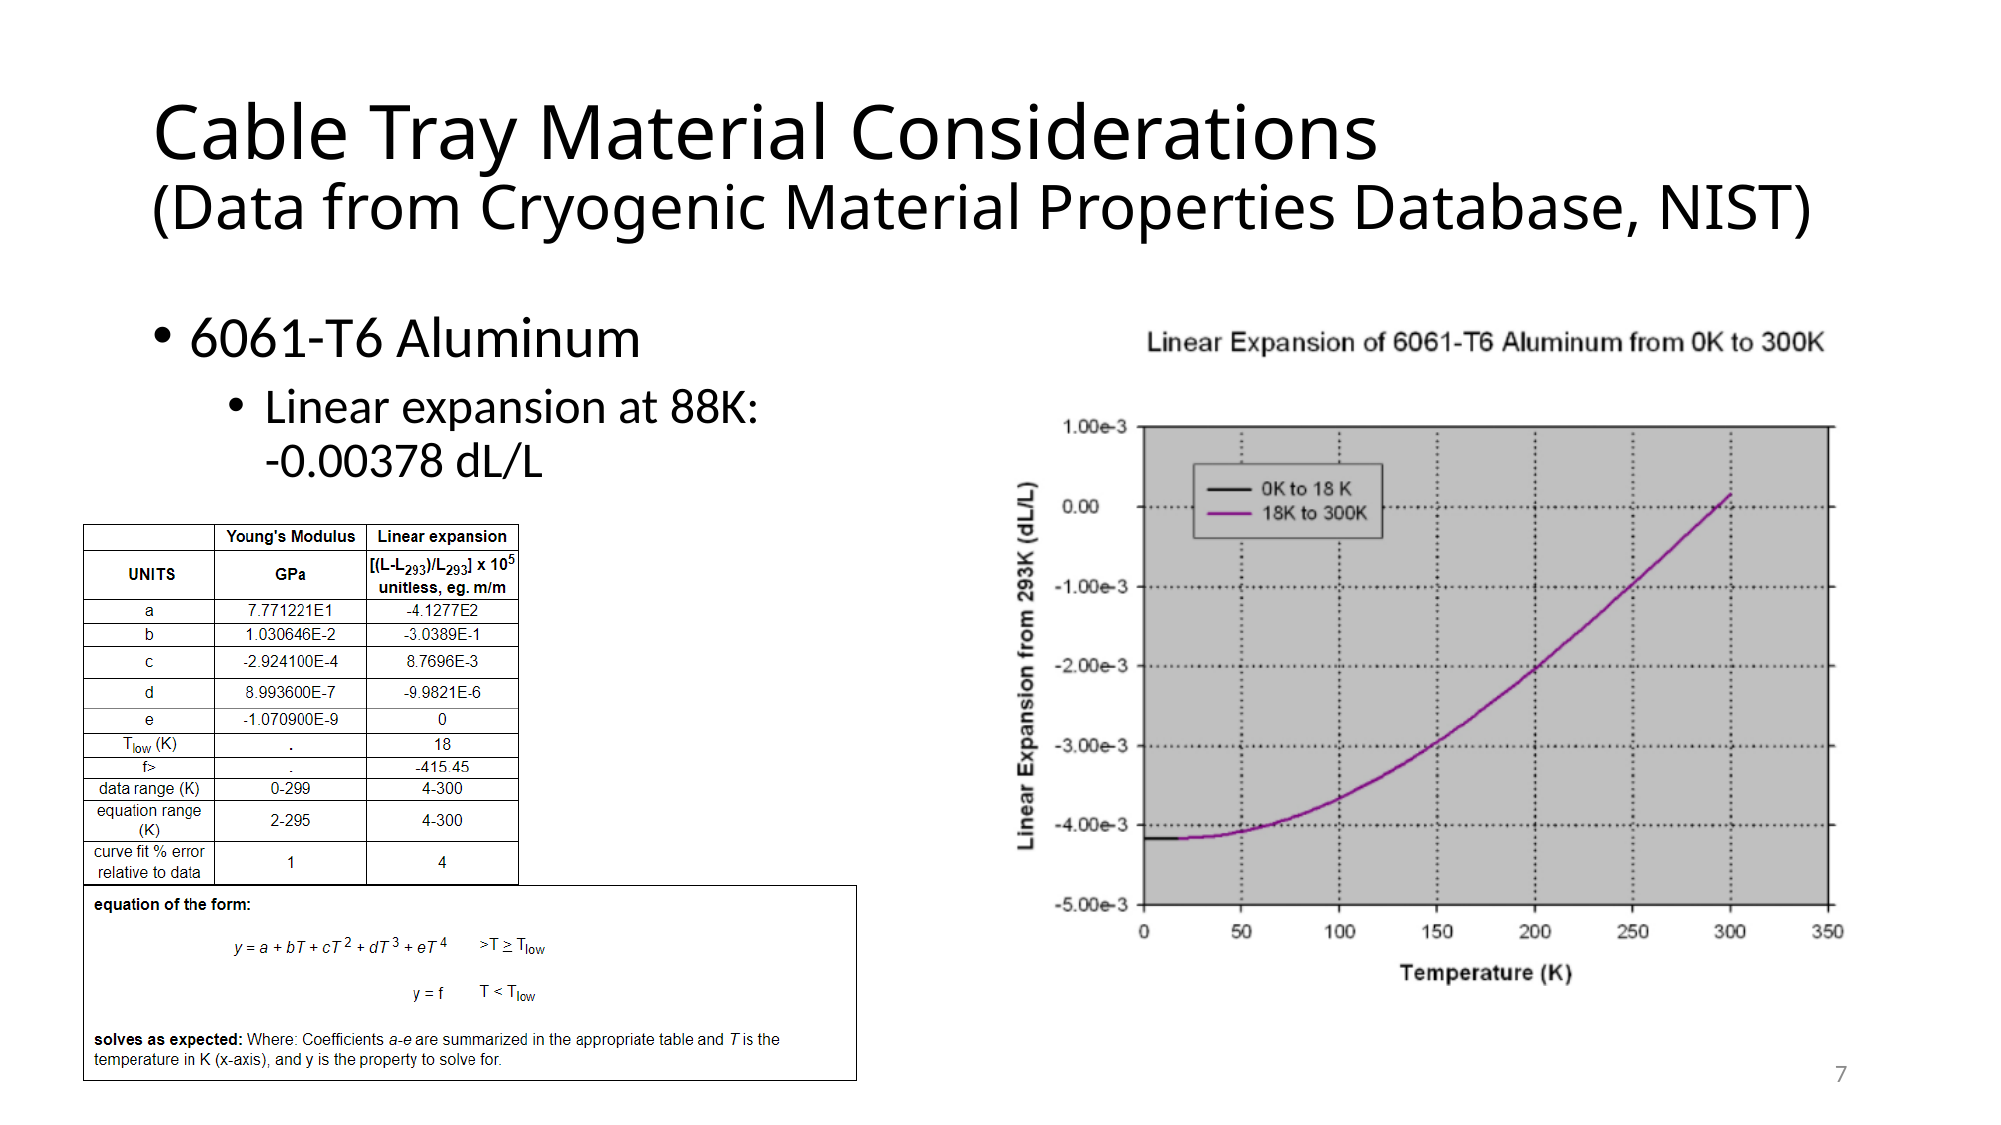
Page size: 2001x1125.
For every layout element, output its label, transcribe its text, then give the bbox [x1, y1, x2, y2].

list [1012, 326, 1863, 987]
slide_number 7 [1412, 1042, 1863, 1103]
picture [79, 519, 861, 1087]
list 6061-T6 Aluminum Linear expansion at 88K: -0.00378 dL/L [137, 299, 988, 1014]
title Cable Tray Material Considerations (Data from Cryogenic Material Properties Database, NIST) [137, 59, 1863, 278]
